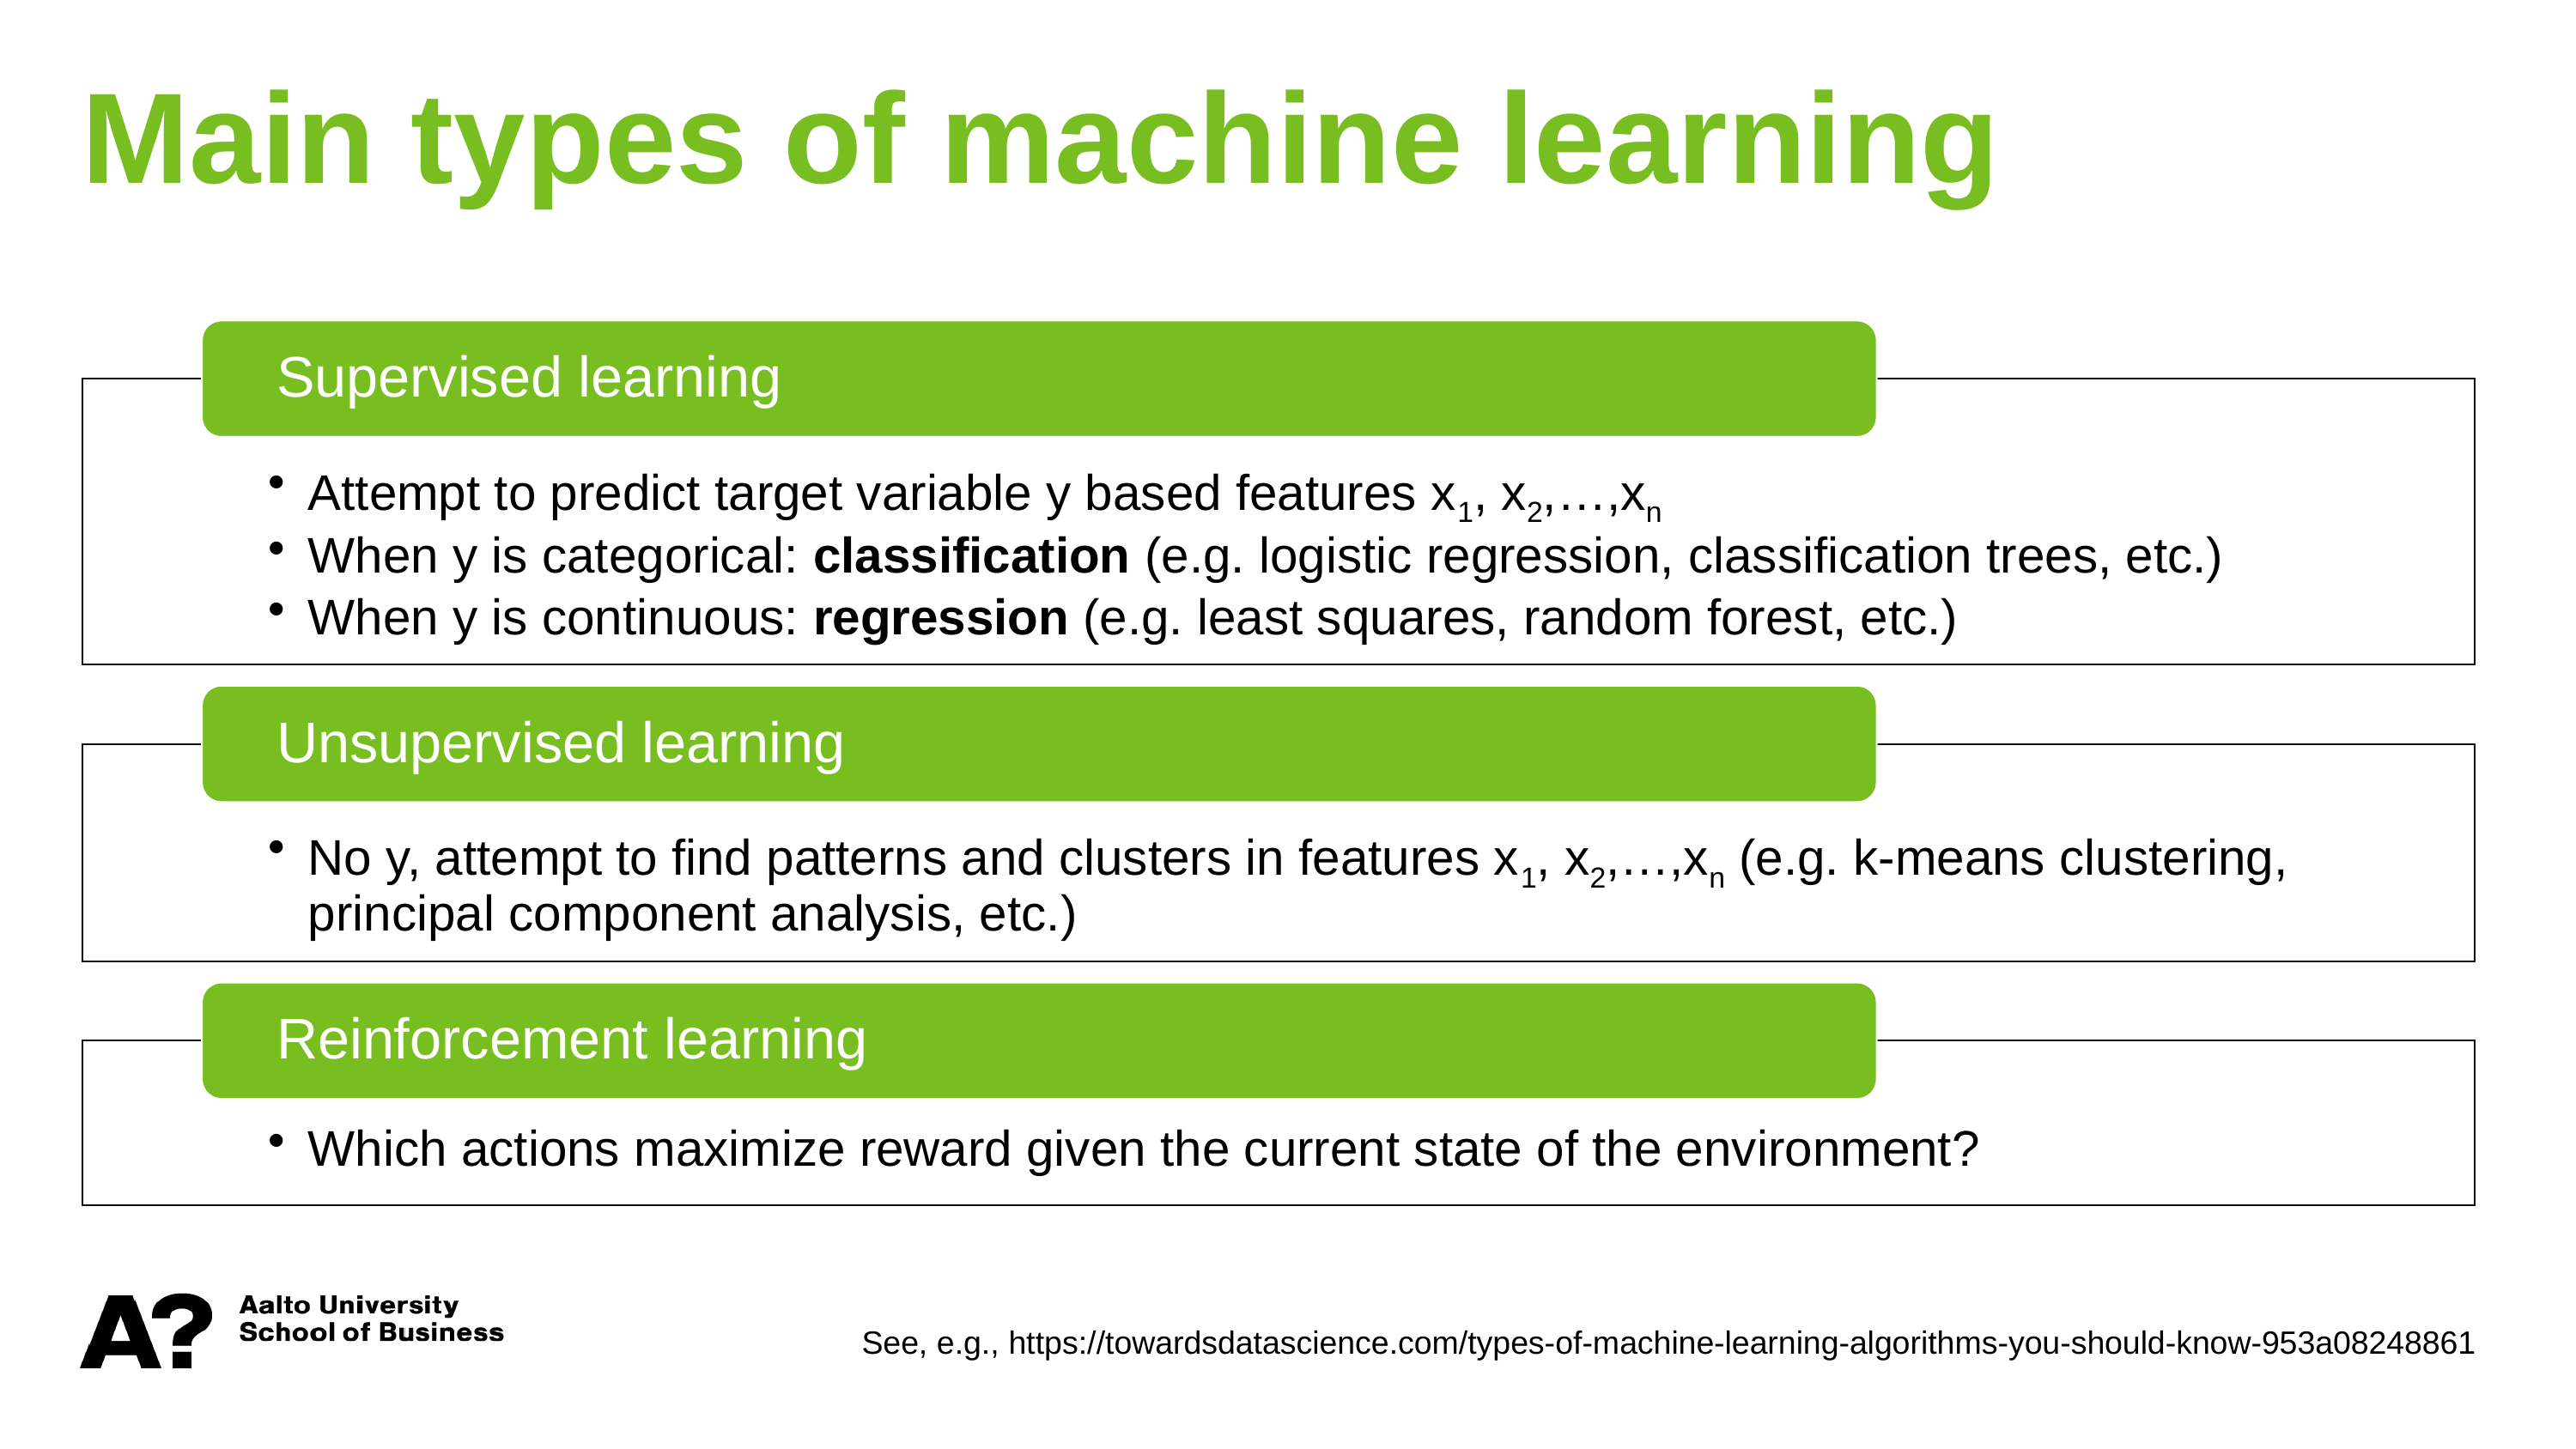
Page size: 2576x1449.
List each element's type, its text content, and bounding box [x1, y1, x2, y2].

list Main types of machine learning [82, 54, 2476, 308]
picture [0, 1222, 585, 1440]
text_box See, e.g., https://towardsdatascience.com/types-of-machine-learning-algorithms-you-should-know-953a08248861 [848, 1315, 2489, 1367]
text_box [82, 308, 2476, 1217]
